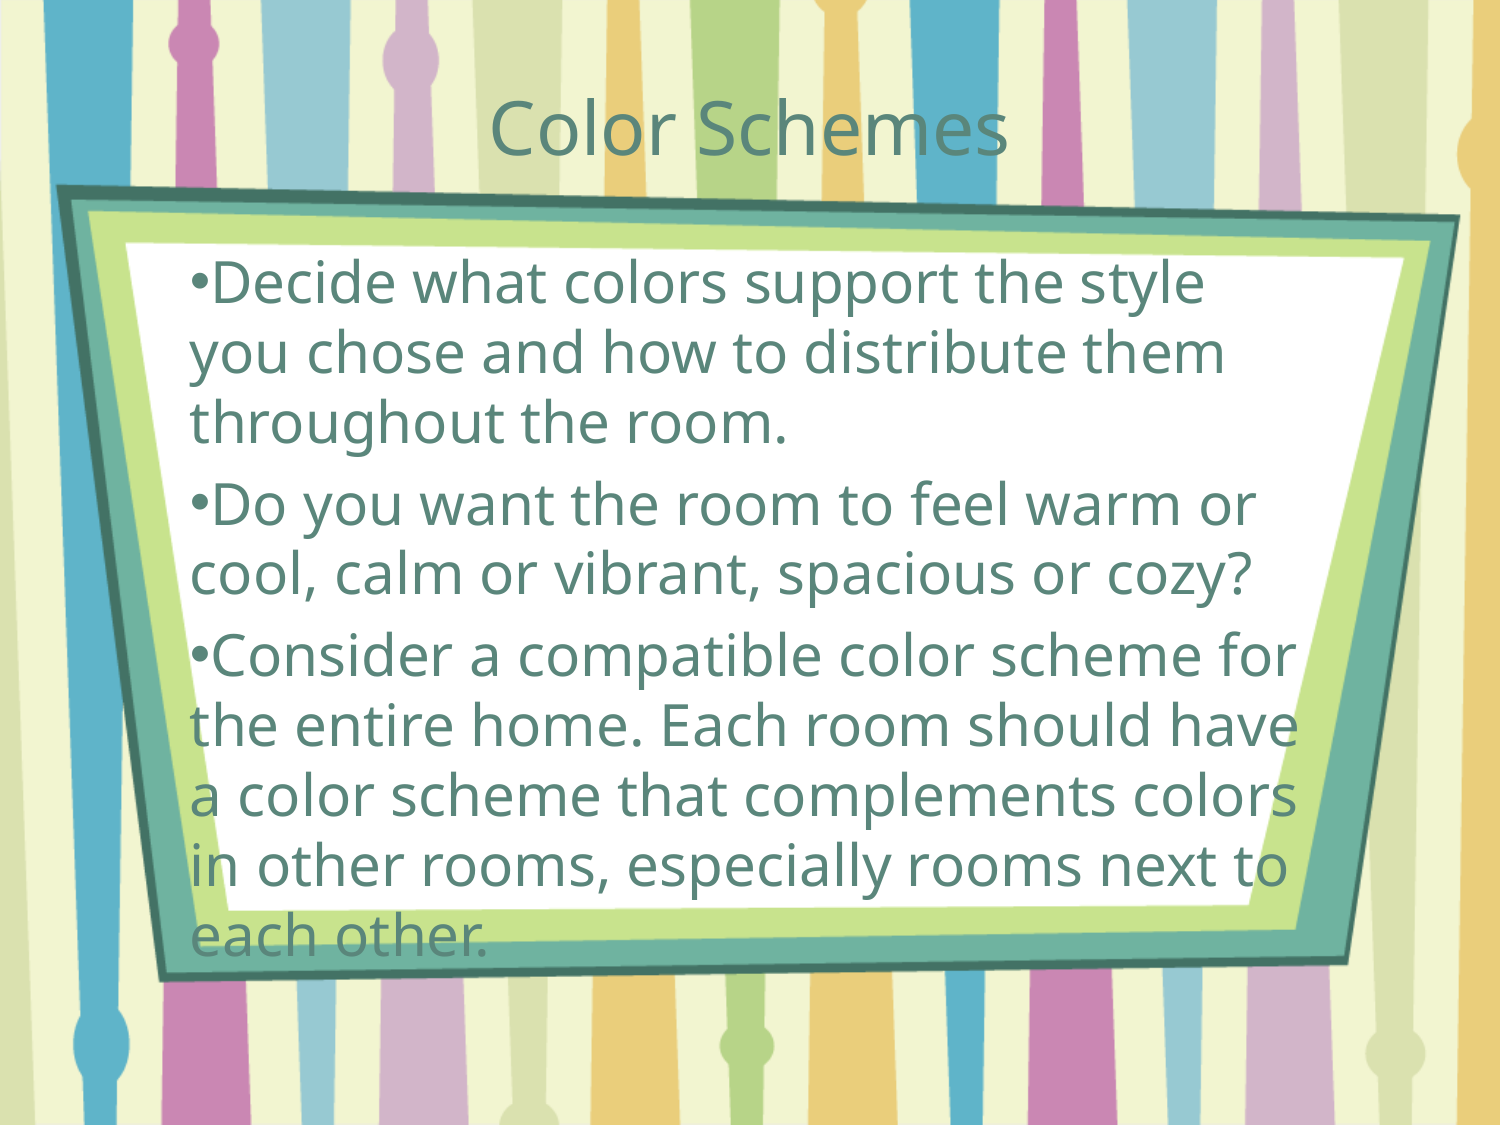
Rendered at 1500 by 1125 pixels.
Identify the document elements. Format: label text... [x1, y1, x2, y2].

subtitle Decide what colors support the style you chose and how to distribute them throughout the room. Do you want the room to feel warm or cool, calm or vibrant, spacious or cozy? Consider a compatible color scheme for the entire home. Each room should have a color scheme that complements colors in other rooms, especially rooms next to each other. [174, 237, 1338, 1001]
picture [0, 0, 1500, 1125]
title Color Schemes [112, 62, 1388, 189]
